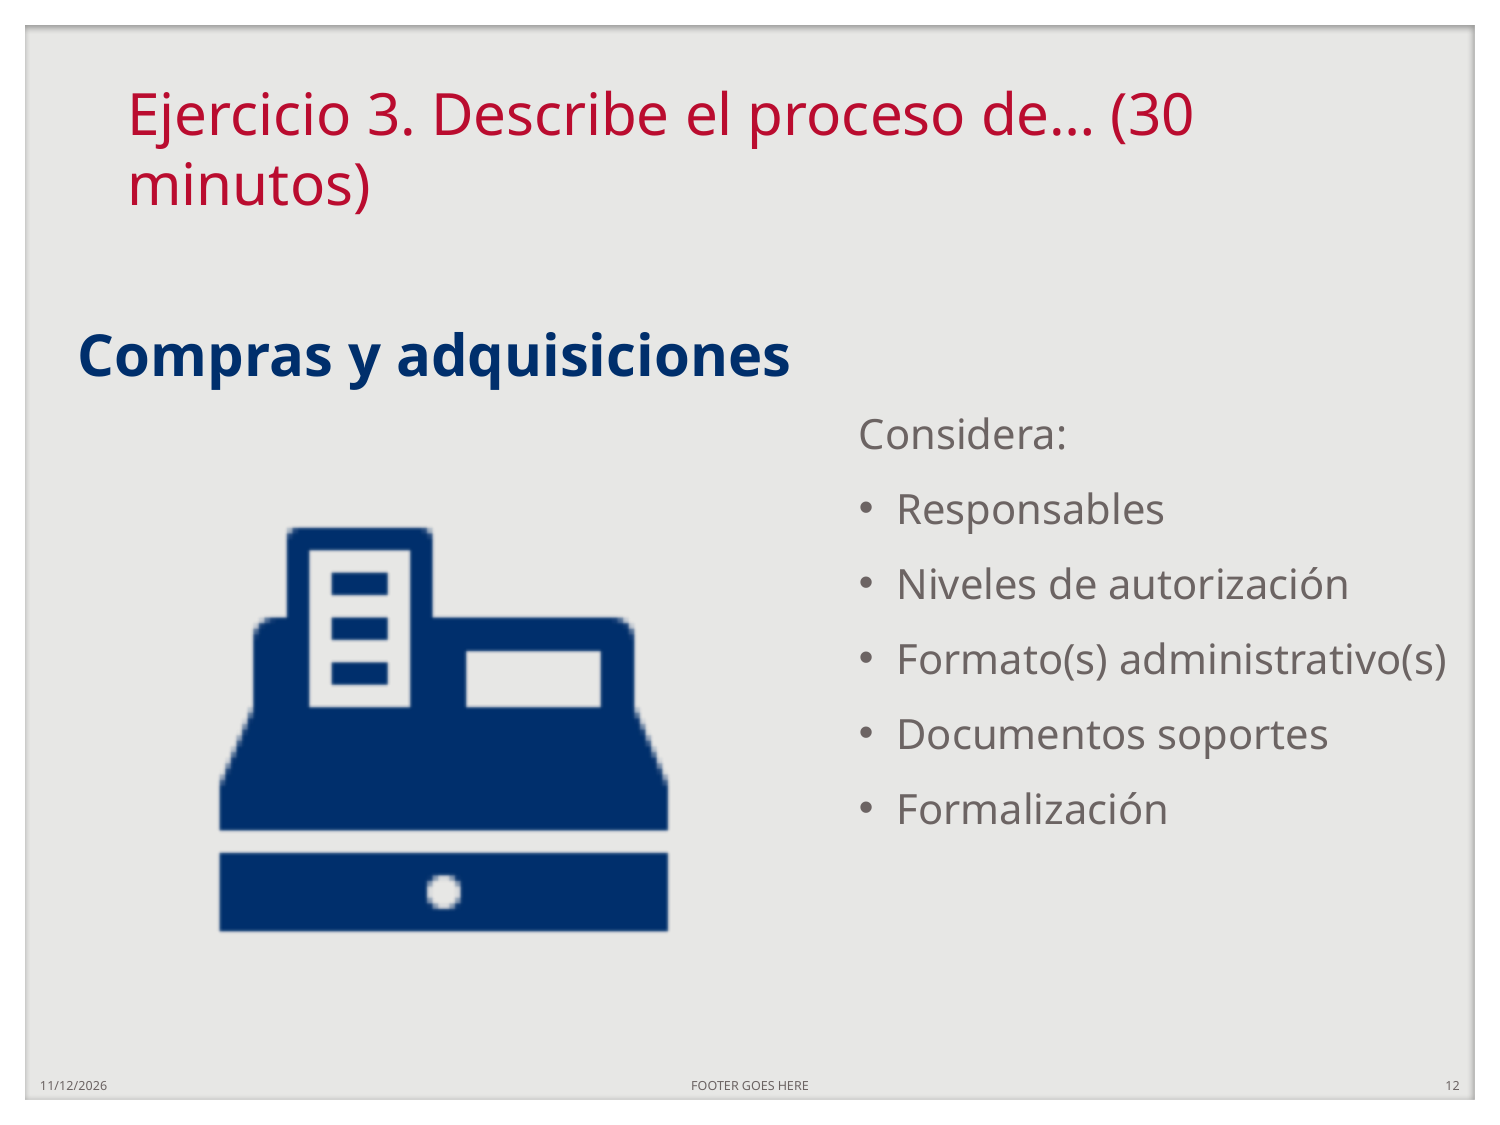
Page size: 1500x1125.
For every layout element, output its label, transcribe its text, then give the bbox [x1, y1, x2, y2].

list Compras y adquisiciones [62, 311, 825, 449]
title Ejercicio 3. Describe el proceso de… (30 minutos) [112, 139, 1388, 225]
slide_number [24, 1071, 375, 1102]
footer FOOTER GOES HERE [512, 1071, 988, 1102]
list Considera: Responsables Niveles de autorización Formato(s) administrativo(s) Documentos soportes Formalización [843, 399, 1469, 1125]
picture [174, 471, 713, 1010]
slide_number 12 [1125, 1071, 1475, 1102]
